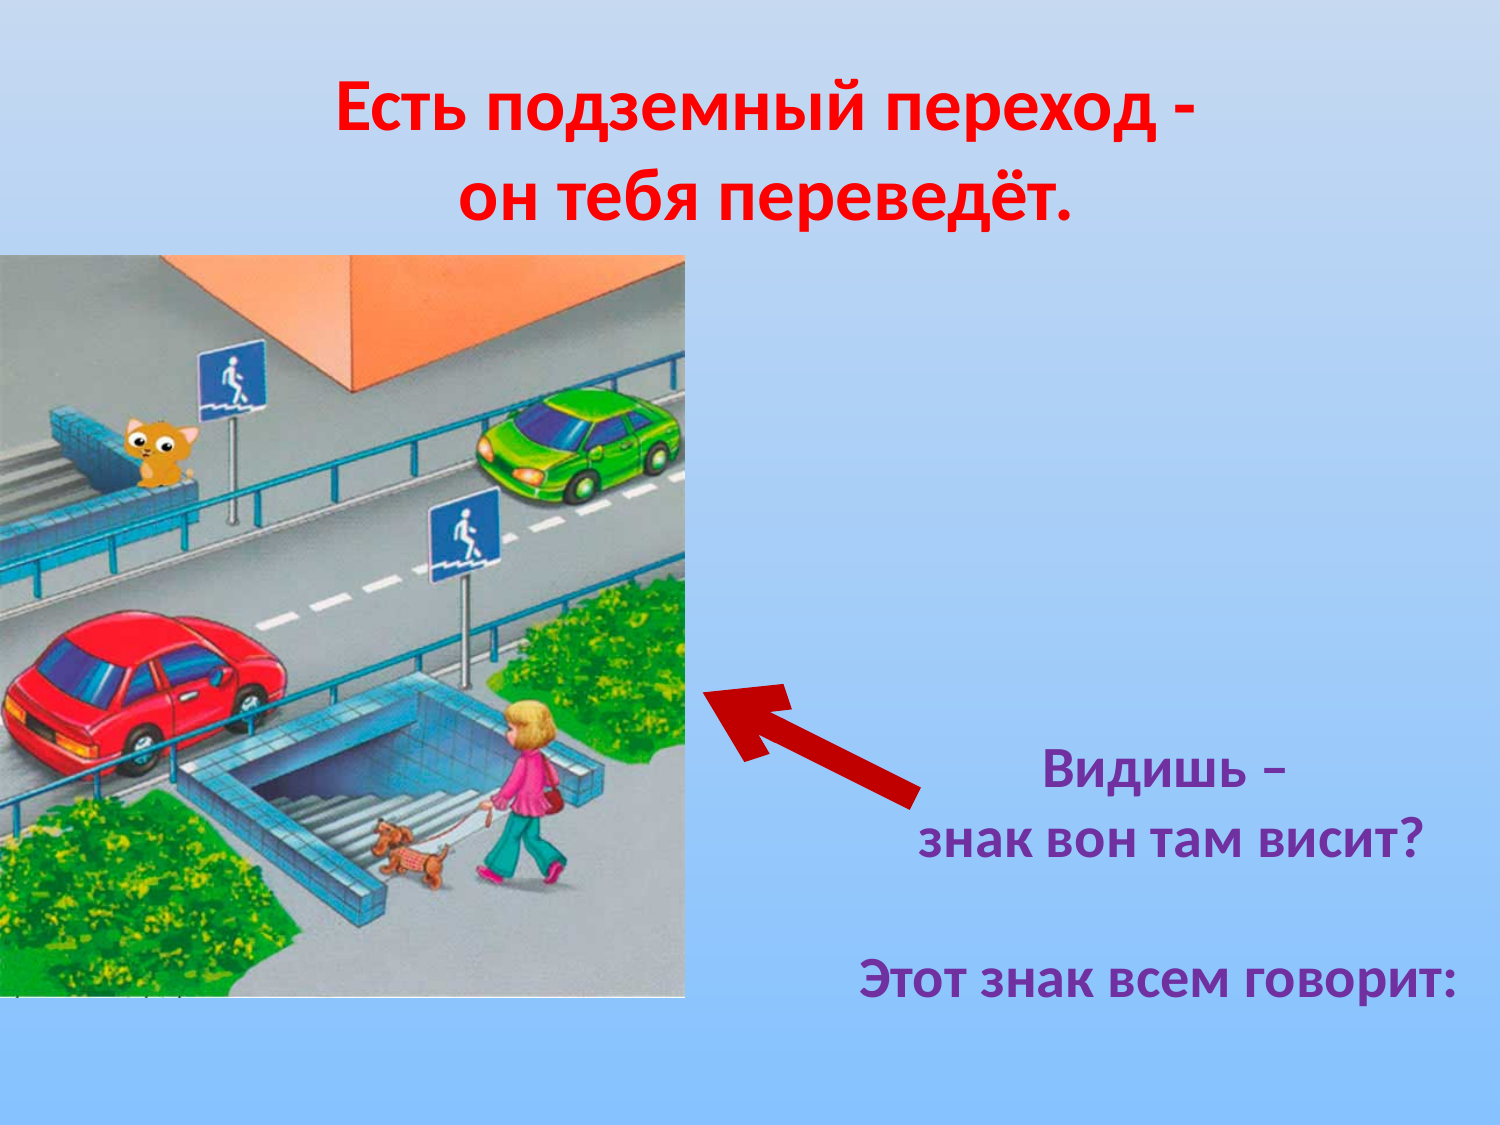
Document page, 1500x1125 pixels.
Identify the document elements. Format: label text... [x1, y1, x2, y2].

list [0, 255, 685, 998]
text_box Видишь – знак вон там висит? Этот знак всем говорит: [844, 727, 1500, 1012]
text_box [702, 692, 916, 799]
text_box Есть подземный переход - он тебя переведёт. [100, 42, 1451, 252]
